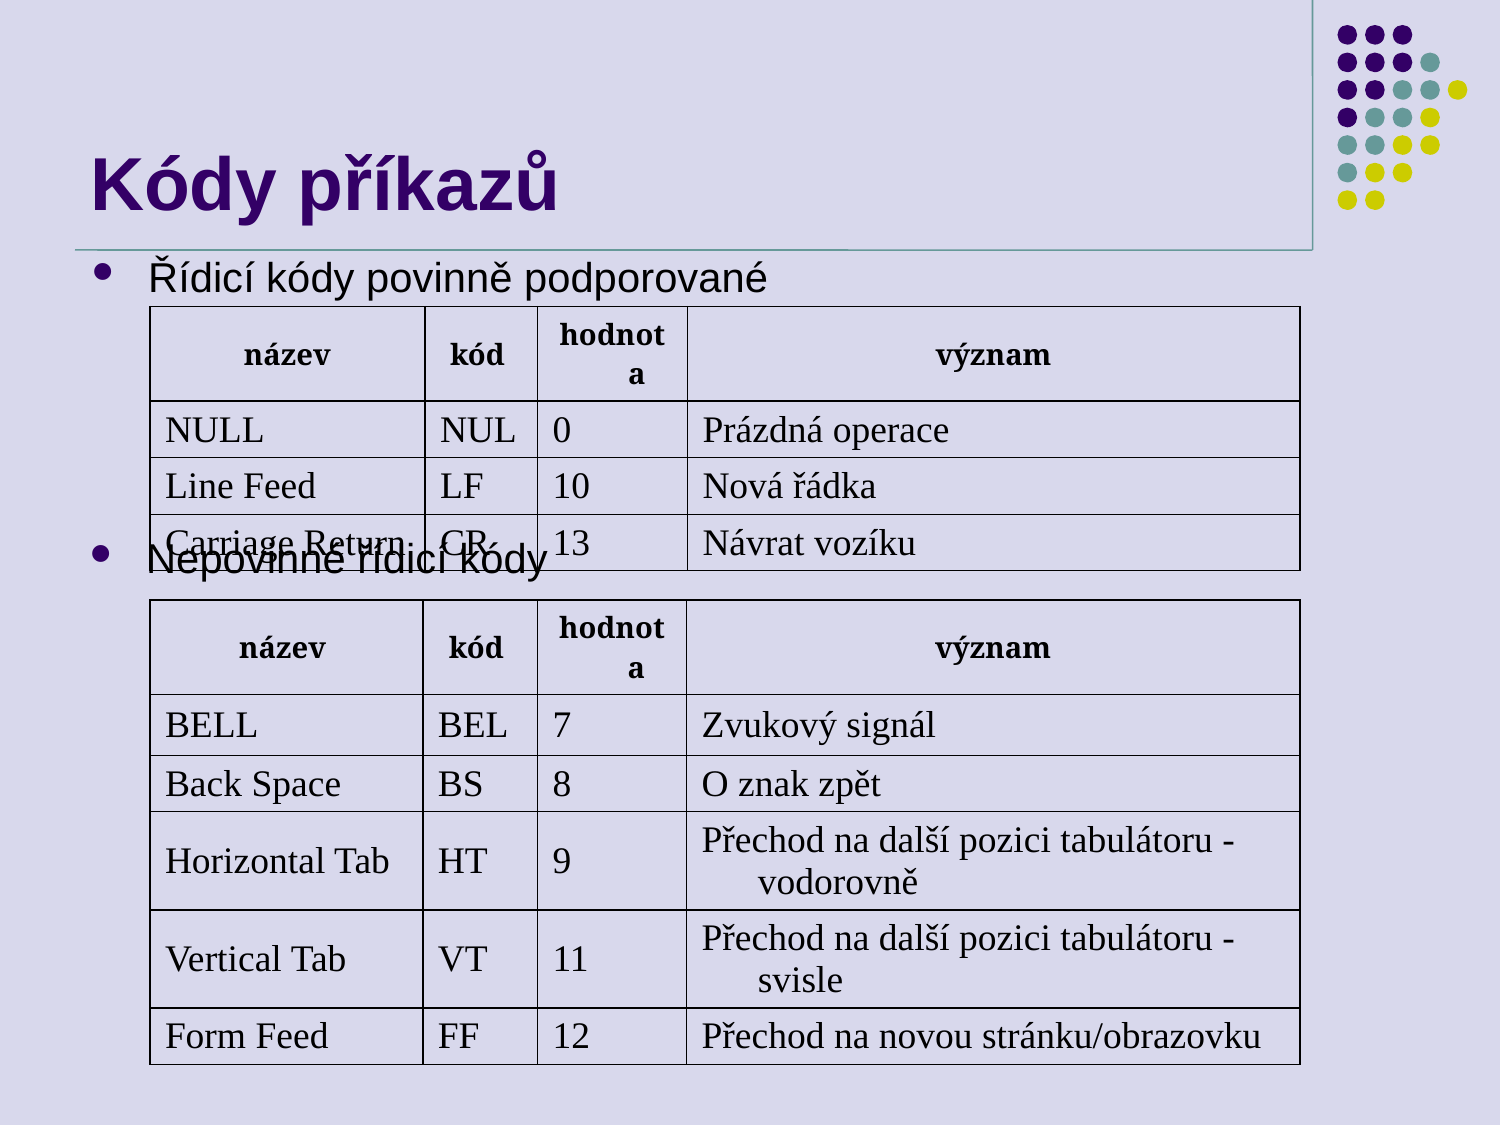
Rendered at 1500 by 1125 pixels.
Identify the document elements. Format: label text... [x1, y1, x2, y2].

table_cell HT [424, 812, 537, 909]
table_cell Přechod na další pozici tabulátoru - svisle [687, 911, 1299, 1007]
table_cell Form Feed [151, 1009, 422, 1064]
table_cell 7 [538, 695, 686, 755]
table_cell Carriage Return [151, 515, 424, 524]
table_cell BEL [424, 695, 537, 755]
table_cell 13 [538, 515, 687, 524]
table_cell Horizontal Tab [151, 812, 422, 909]
table_header kód [424, 601, 537, 694]
table_cell O znak zpět [687, 756, 1299, 811]
table_cell FF [424, 1009, 537, 1064]
table_header název [151, 307, 424, 400]
table_cell NUL [426, 402, 537, 457]
table_cell Přechod na novou stránku/obrazovku [687, 1009, 1299, 1064]
table_cell 9 [538, 812, 686, 909]
table_cell 10 [538, 458, 687, 514]
table_cell BELL [151, 695, 422, 755]
table_header hodnota [538, 601, 686, 694]
table_cell Zvukový signál [687, 695, 1299, 755]
table_cell LF [426, 458, 537, 514]
table_cell NULL [151, 402, 424, 457]
table_cell BS [424, 756, 537, 811]
table_cell Přechod na další pozici tabulátoru - vodorovně [687, 812, 1299, 909]
table_cell Line Feed [151, 458, 424, 514]
table_cell 11 [538, 911, 686, 1007]
table_cell 12 [538, 1009, 686, 1064]
table_cell Prázdná operace [688, 402, 1299, 457]
table_header význam [687, 601, 1299, 694]
table_cell 8 [538, 756, 686, 811]
table_cell Vertical Tab [151, 911, 422, 1007]
table_header význam [688, 307, 1299, 400]
table_cell CR [426, 515, 537, 524]
table_cell Návrat vozíku [688, 515, 1299, 570]
table_cell VT [424, 911, 537, 1007]
title Kódy příkazů [75, 20, 1313, 233]
text_box Nepovinné řídicí kódy [74, 524, 738, 600]
table_header název [151, 601, 422, 694]
table_cell 0 [538, 402, 687, 457]
table_header hodnota [538, 307, 687, 400]
table_cell Back Space [151, 756, 422, 811]
list Řídicí kódy povinně podporované [76, 243, 1327, 322]
table_header kód [426, 307, 537, 400]
table_cell Nová řádka [688, 458, 1299, 514]
